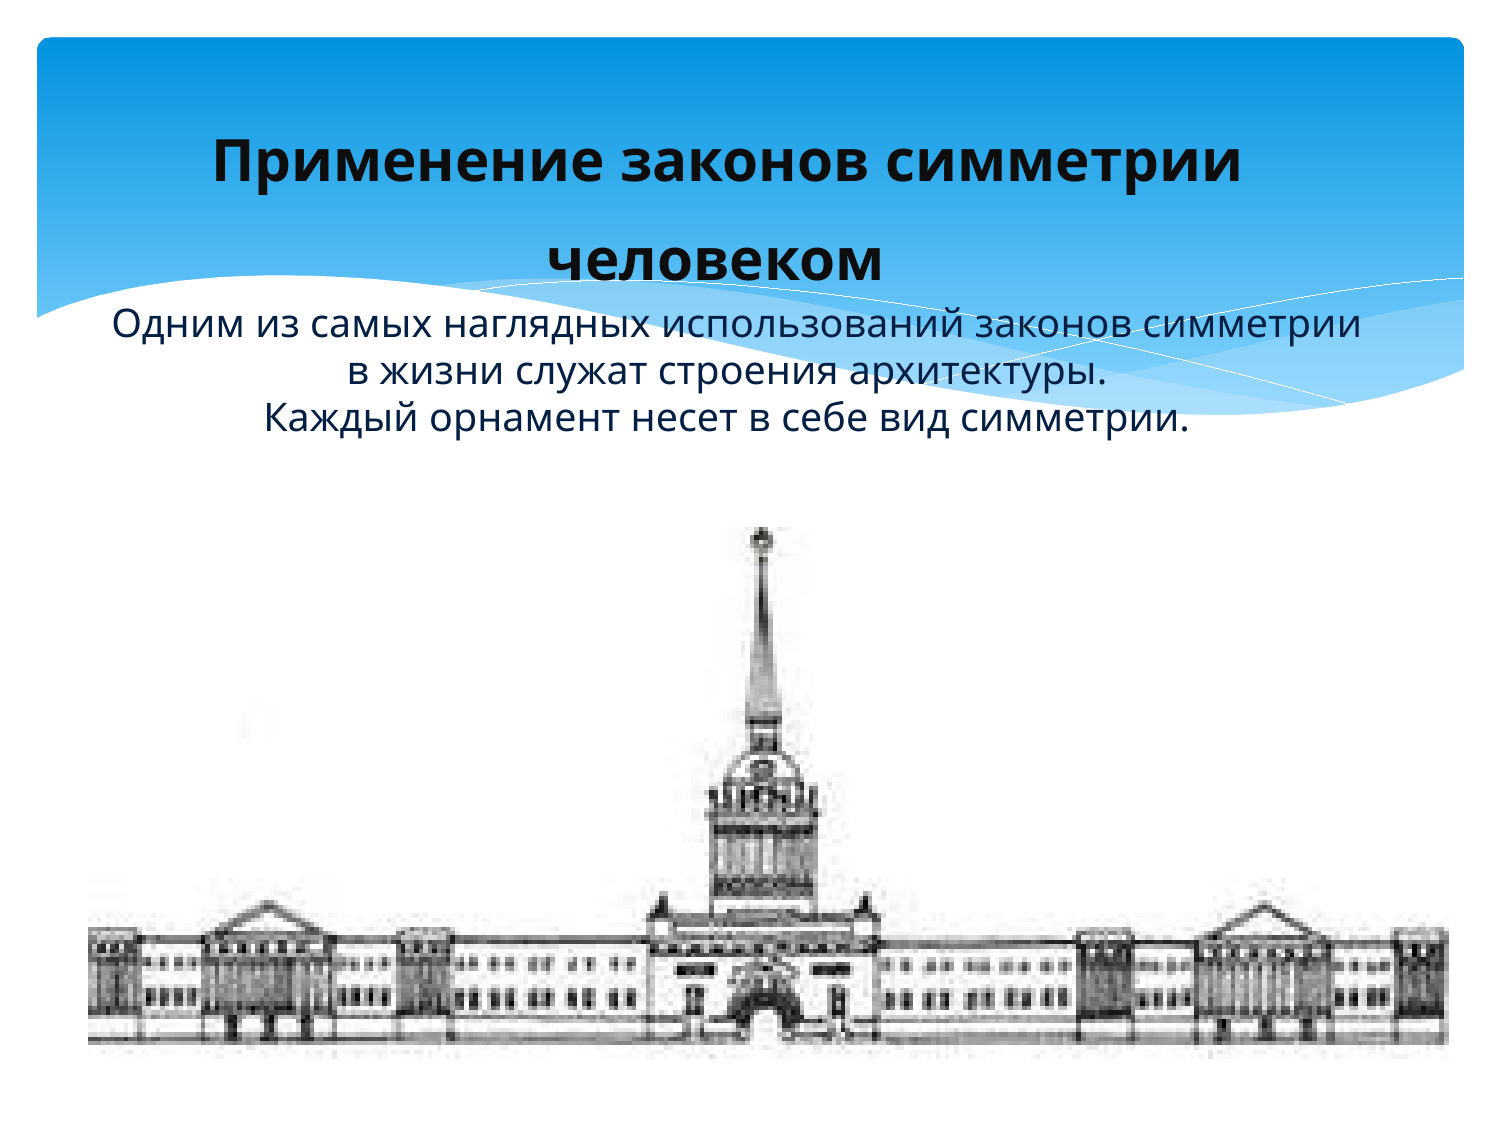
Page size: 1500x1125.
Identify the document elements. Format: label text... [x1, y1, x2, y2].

title Применение законов симметрии человеком Одним из самых наглядных использований законов симметрии в жизни служат строения архитектуры. Каждый орнамент несет в себе вид симметрии. [64, 113, 1390, 527]
picture [88, 526, 1449, 1059]
